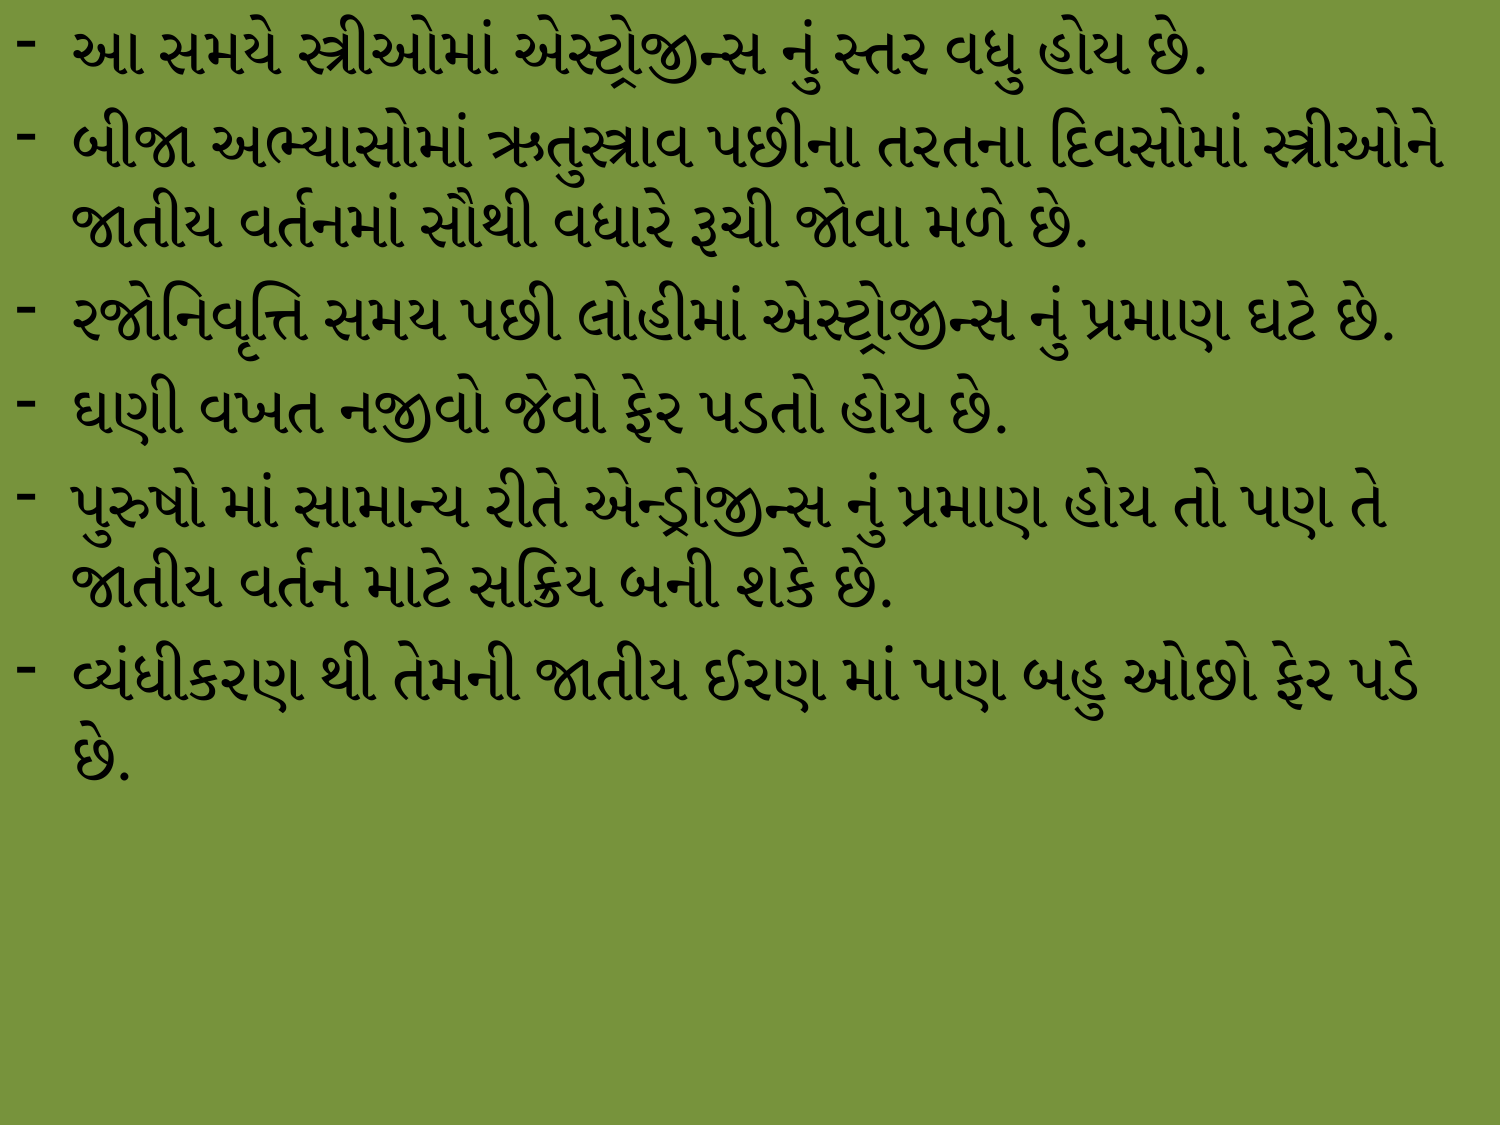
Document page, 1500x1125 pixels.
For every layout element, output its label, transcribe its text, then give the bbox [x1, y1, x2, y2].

list આ સમયે સ્ત્રીઓમાં એસ્ટ્રોજીન્સ નું સ્તર વધુ હોય છે. બીજા અભ્યાસોમાં ઋતુસ્ત્રાવ પછીના તરતના દિવસોમાં સ્ત્રીઓને જાતીય વર્તનમાં સૌથી વધારે રૂચી જોવા મળે છે. રજોનિવૃત્તિ સમય પછી લોહીમાં એસ્ટ્રોજીન્સ નું પ્રમાણ ઘટે છે. ઘણી વખત નજીવો જેવો ફેર પડતો હોય છે. પુરુષો માં સામાન્ય રીતે એન્ડ્રોજીન્સ નું પ્રમાણ હોય તો પણ તે જાતીય વર્તન માટે સક્રિય બની શકે છે. વ્યંધીકરણ થી તેમની જાતીય ઈરણ માં પણ બહુ ઓછો ફેર પડે છે. [0, 0, 1500, 1125]
